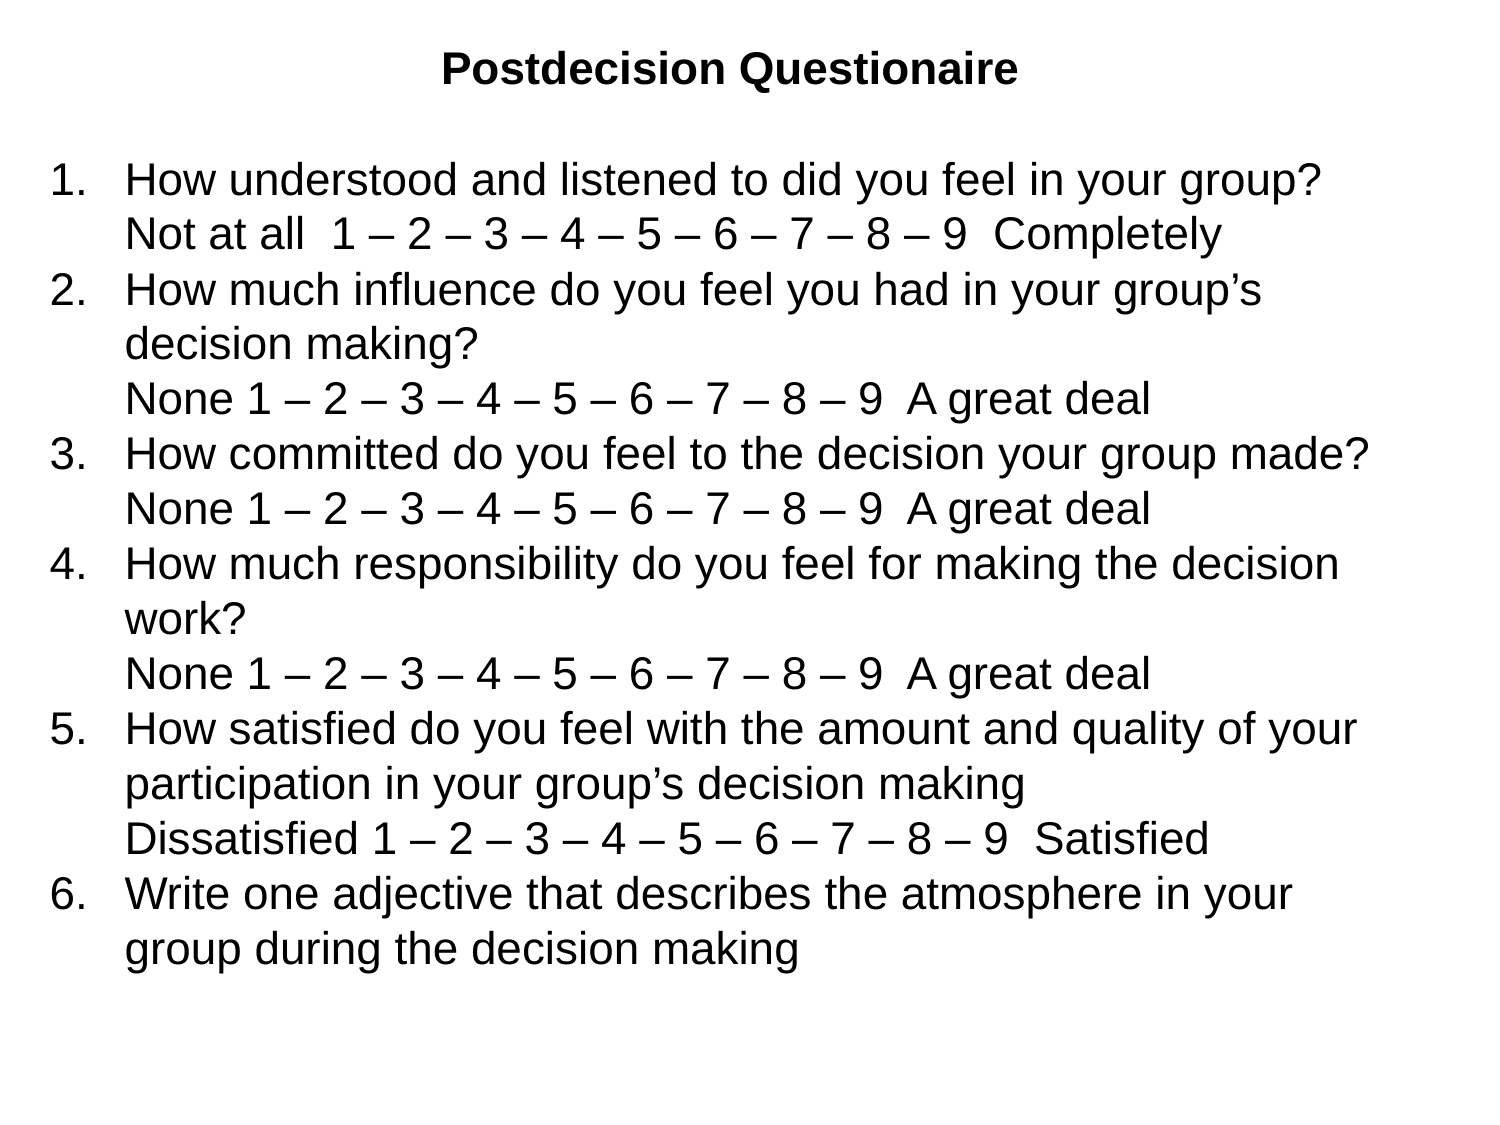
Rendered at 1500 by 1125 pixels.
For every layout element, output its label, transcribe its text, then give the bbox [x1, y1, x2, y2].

text_box Postdecision Questionaire How understood and listened to did you feel in your group? Not at all 1 – 2 – 3 – 4 – 5 – 6 – 7 – 8 – 9 Completely 2. How much influence do you feel you had in your group’s decision making? None 1 – 2 – 3 – 4 – 5 – 6 – 7 – 8 – 9 A great deal How committed do you feel to the decision your group made? None 1 – 2 – 3 – 4 – 5 – 6 – 7 – 8 – 9 A great deal 4. How much responsibility do you feel for making the decision work? None 1 – 2 – 3 – 4 – 5 – 6 – 7 – 8 – 9 A great deal 5. How satisfied do you feel with the amount and quality of your participation in your group’s decision making Dissatisfied 1 – 2 – 3 – 4 – 5 – 6 – 7 – 8 – 9 Satisfied 6. Write one adjective that describes the atmosphere in your group during the decision making [34, 31, 1425, 982]
